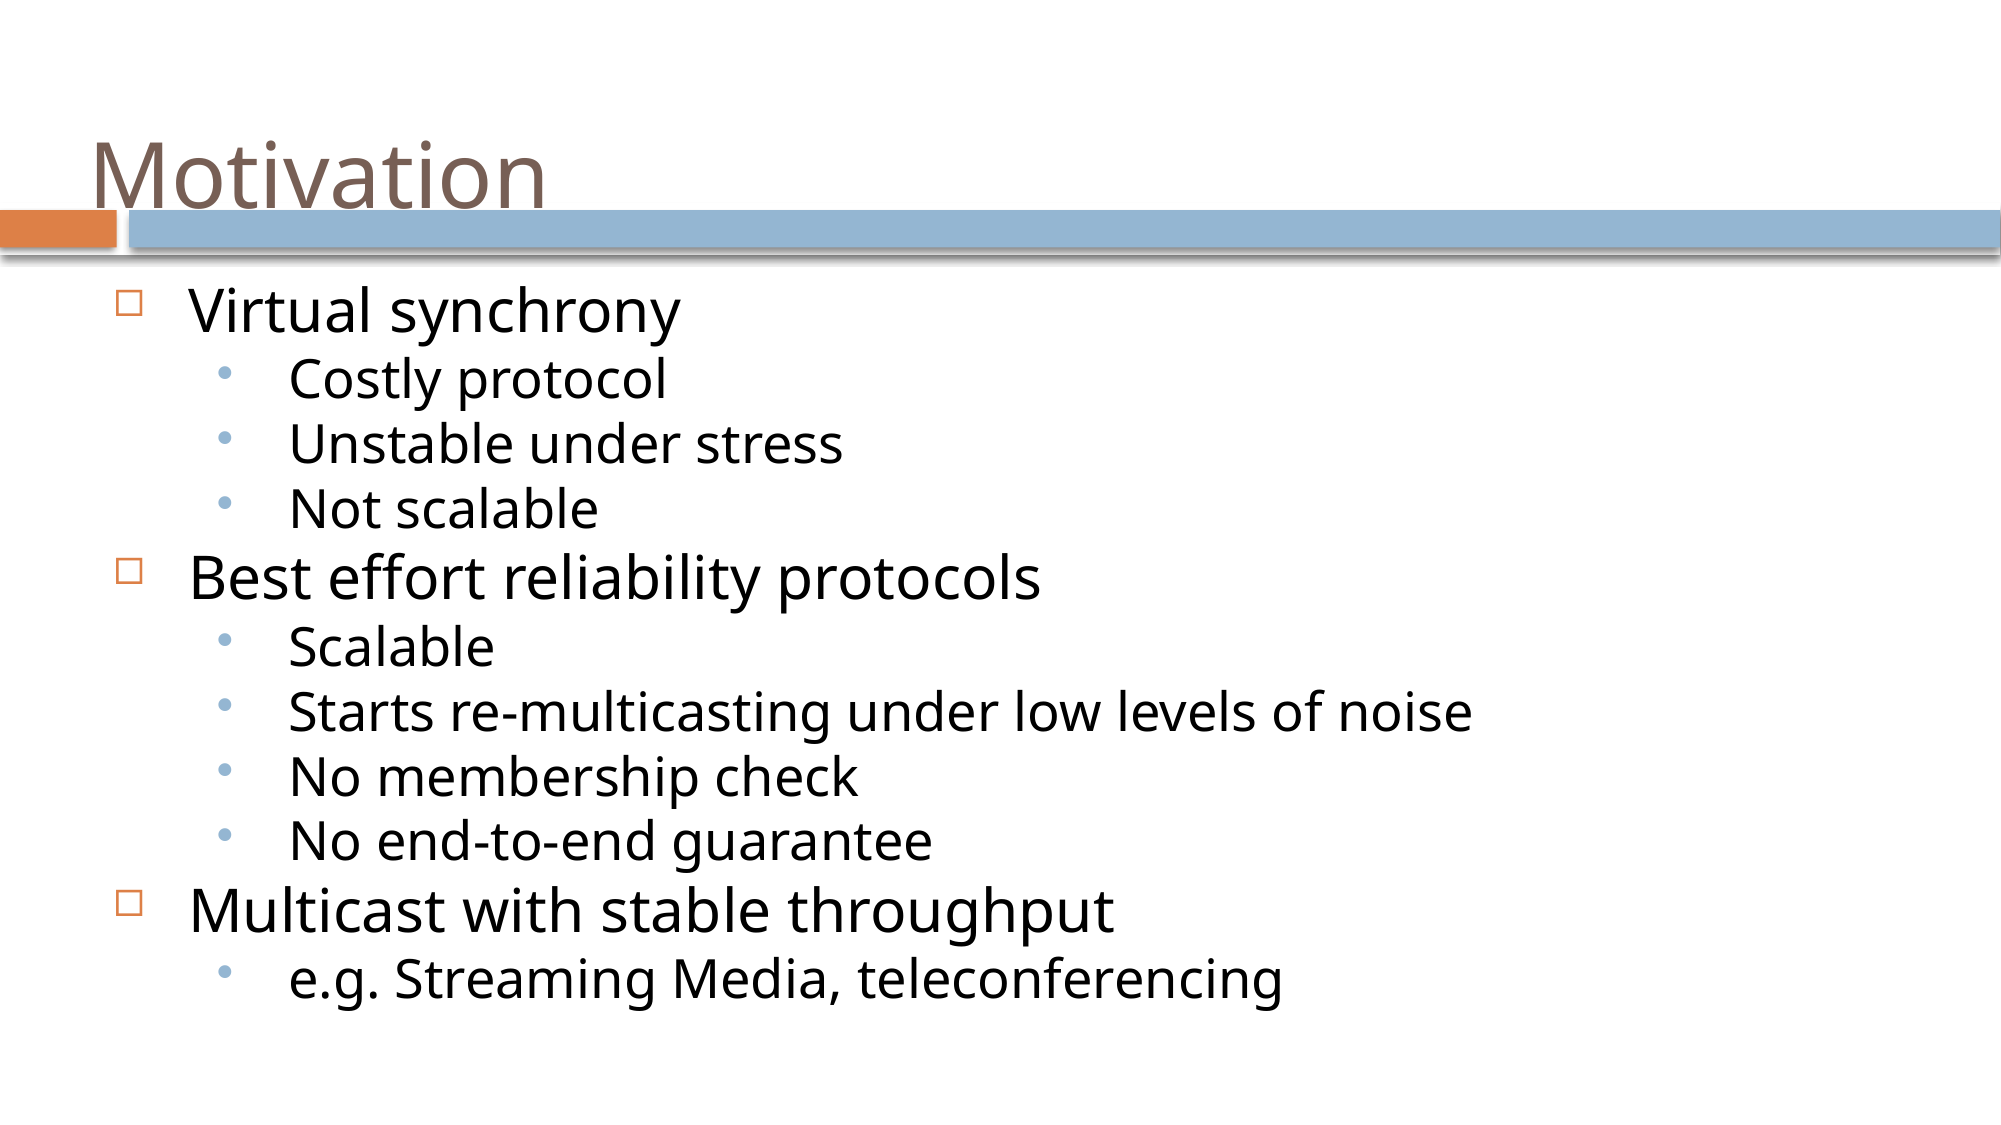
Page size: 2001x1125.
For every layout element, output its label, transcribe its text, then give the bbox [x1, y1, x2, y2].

title Motivation [68, 97, 1932, 223]
list Virtual synchrony Costly protocol Unstable under stress Not scalable Best effort reliability protocols Scalable Starts re-multicasting under low levels of noise No membership check No end-to-end guarantee Multicast with stable throughput e.g. Streaming Media, teleconferencing [68, 252, 1932, 1000]
